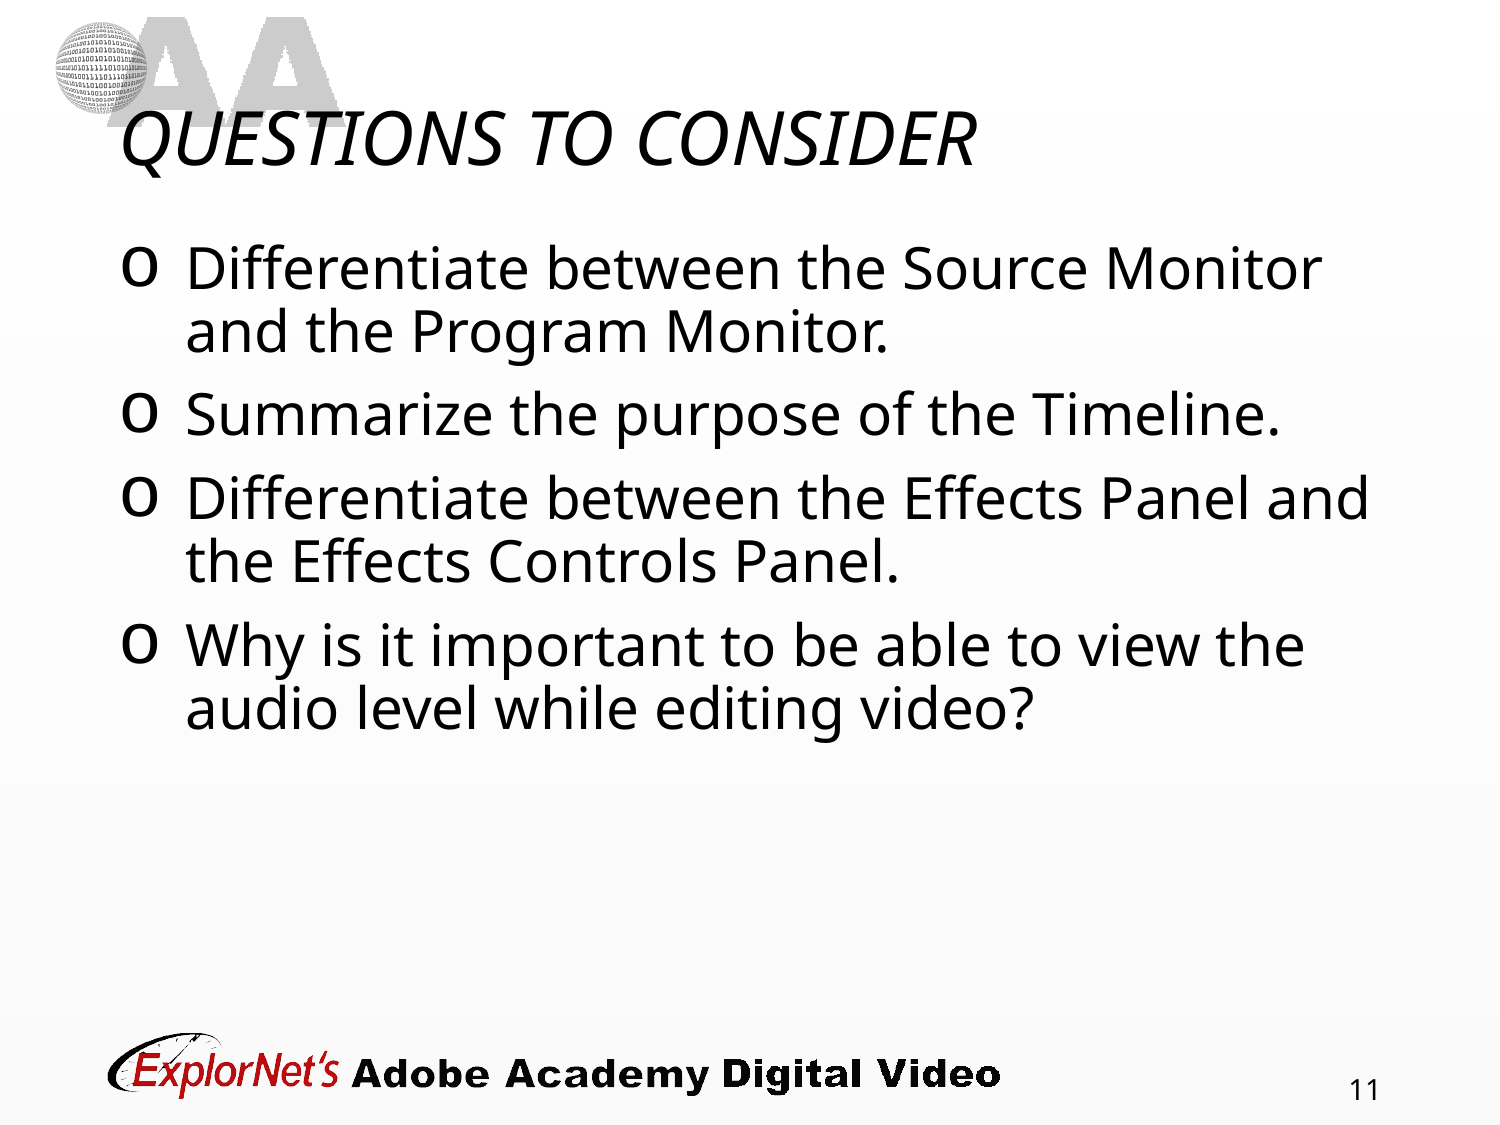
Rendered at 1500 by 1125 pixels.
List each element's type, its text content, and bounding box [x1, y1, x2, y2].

list Differentiate between the Source Monitor and the Program Monitor. Summarize the purpose of the Timeline. Differentiate between the Effects Panel and the Effects Controls Panel. Why is it important to be able to view the audio level while editing video? [103, 231, 1397, 1014]
slide_number 11 [1317, 1062, 1397, 1119]
picture [104, 1029, 1006, 1113]
title QUESTIONS TO CONSIDER [103, 92, 1397, 192]
picture [52, 8, 355, 114]
